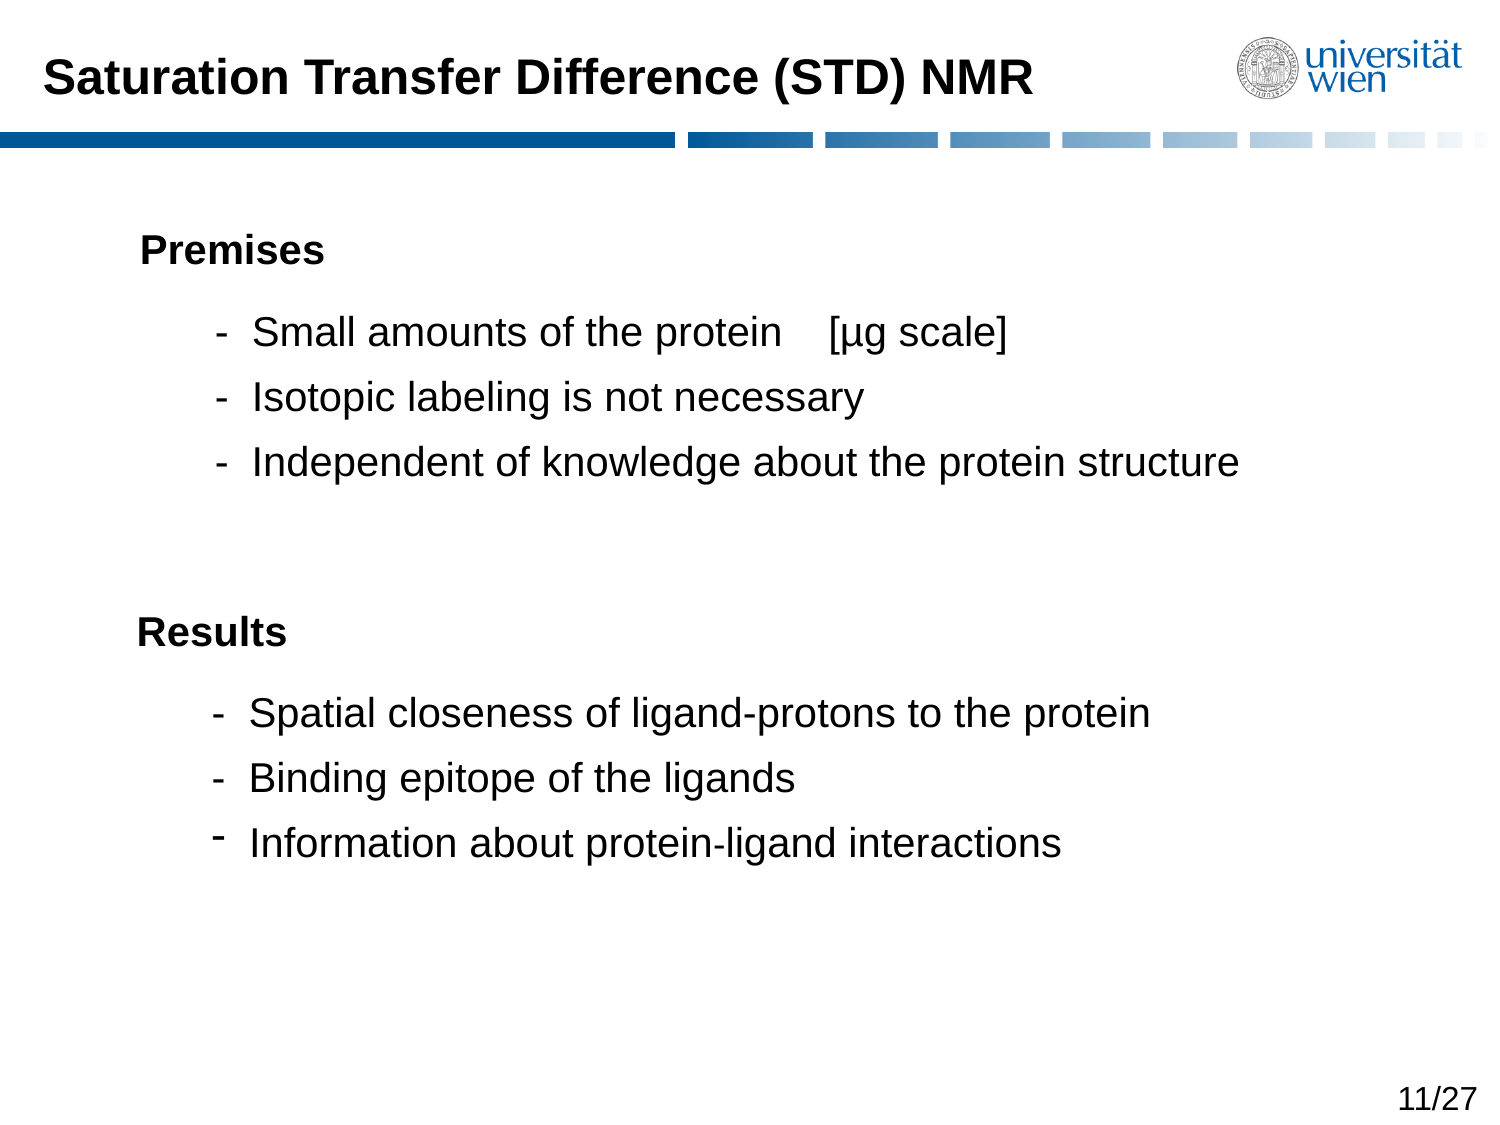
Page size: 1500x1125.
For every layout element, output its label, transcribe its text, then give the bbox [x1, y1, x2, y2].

picture [1237, 37, 1463, 100]
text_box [46, 596, 1444, 1051]
text_box Saturation Transfer Difference (STD) NMR [28, 37, 1216, 110]
text_box 11/27 [1382, 1069, 1500, 1125]
text_box Premises - Small amounts of the protein [µg scale] - Isotopic labeling is not necessary - Independent of knowledge about the protein structure [49, 215, 1447, 538]
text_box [0, 112, 1500, 163]
